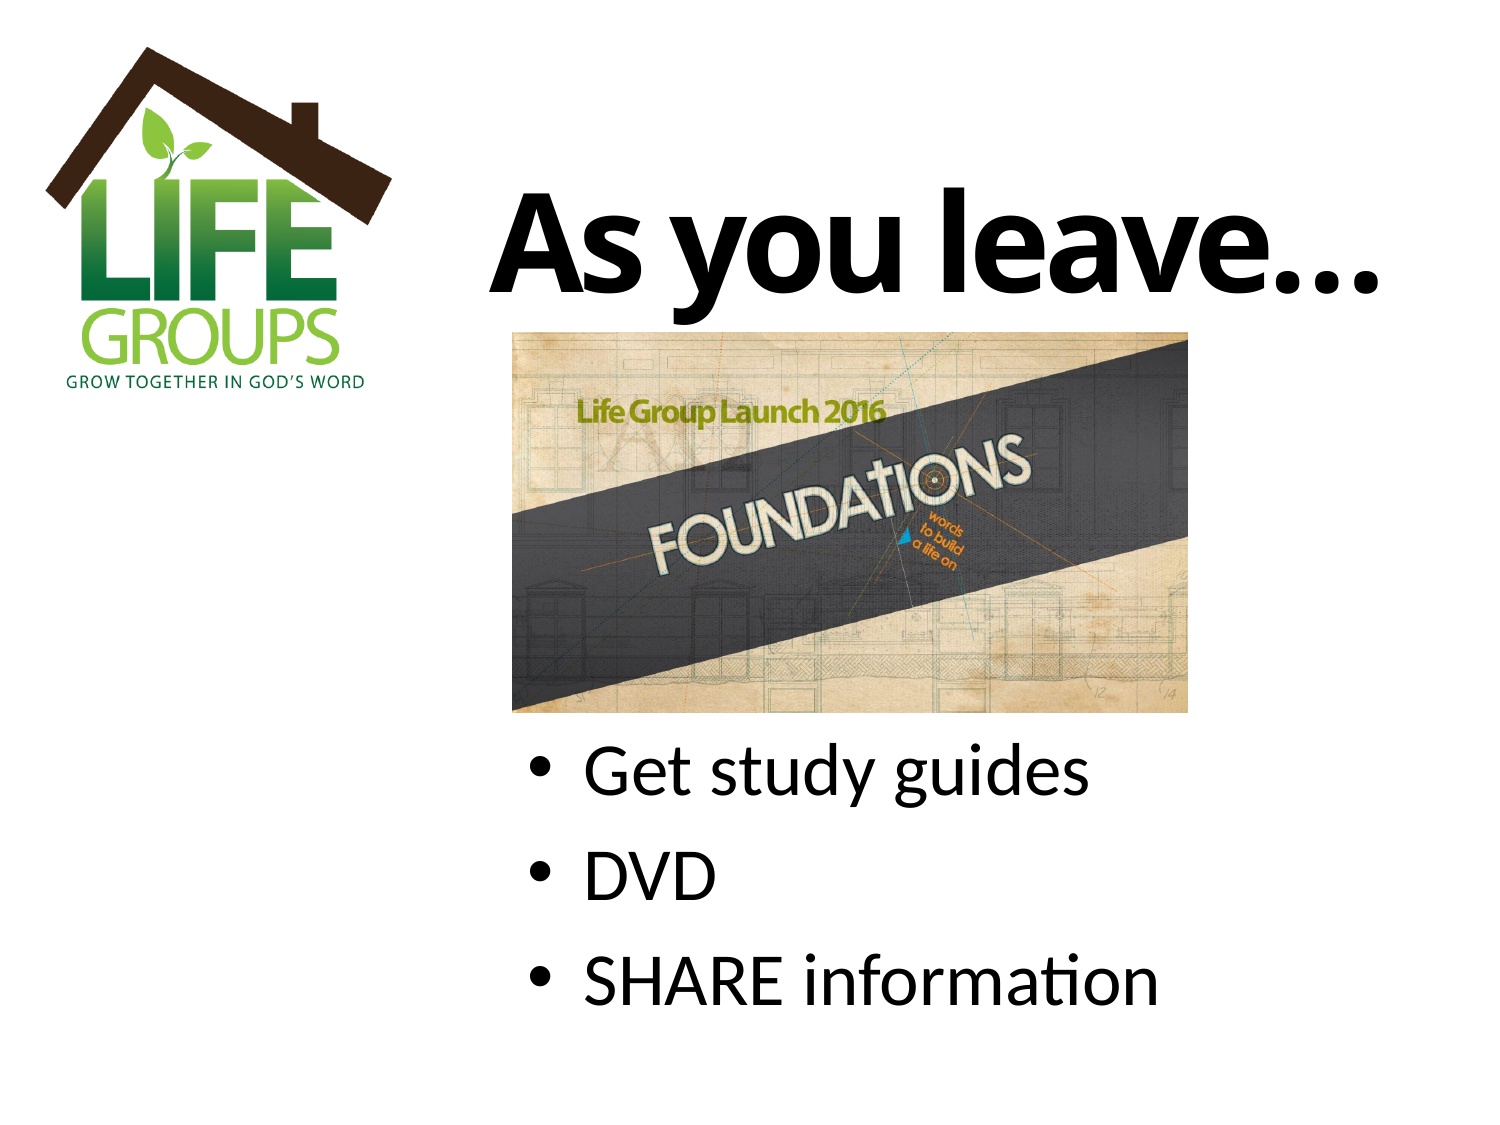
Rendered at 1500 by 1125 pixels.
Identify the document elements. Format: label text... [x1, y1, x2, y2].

picture [37, 37, 401, 407]
title As you leave… [412, 50, 1463, 425]
list Get study guides DVD SHARE information [512, 712, 1425, 1050]
picture [512, 332, 1188, 713]
